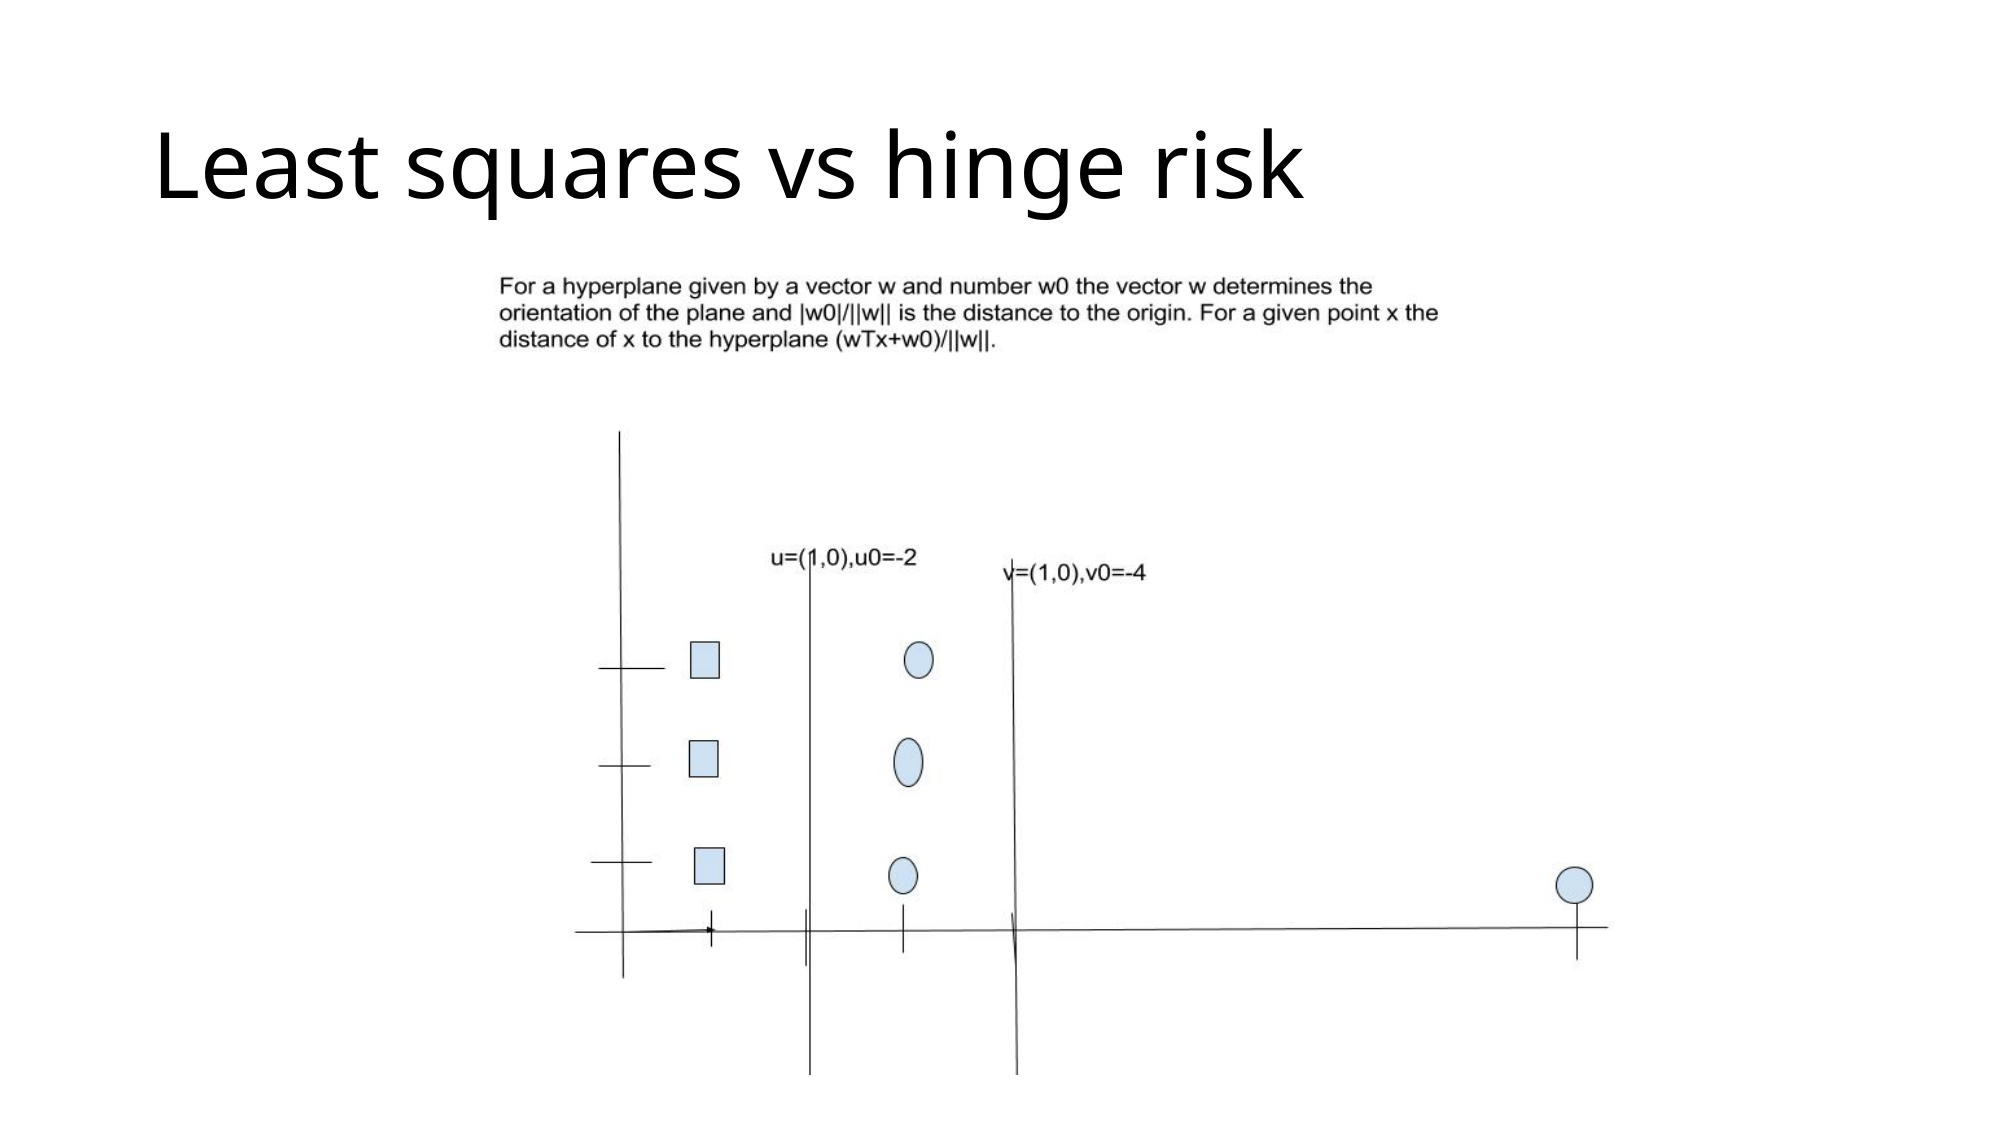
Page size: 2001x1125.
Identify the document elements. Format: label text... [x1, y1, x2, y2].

title Least squares vs hinge risk [137, 59, 1863, 278]
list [449, 264, 1638, 1075]
